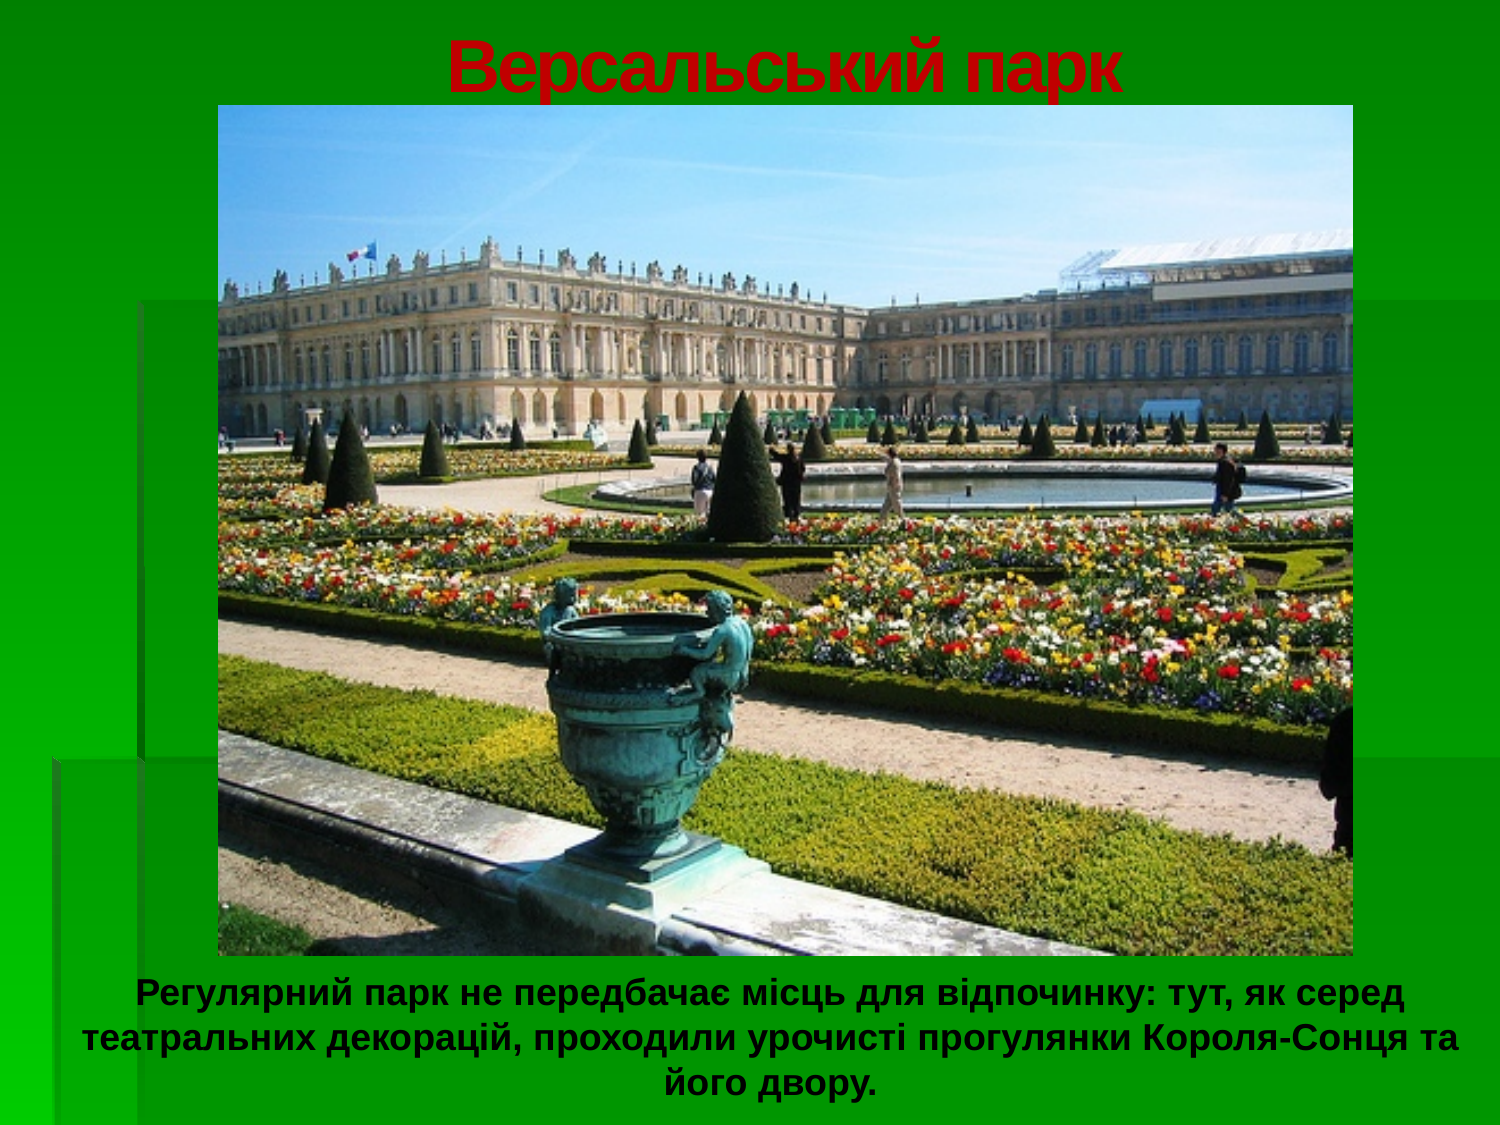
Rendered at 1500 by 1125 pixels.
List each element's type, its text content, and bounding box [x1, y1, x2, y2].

title Версальський парк [147, 0, 1423, 126]
picture [218, 105, 1353, 957]
text_box Регулярний парк не передбачає місць для відпочинку: тут, як серед театральних декорацій, проходили урочисті прогулянки Короля-Сонця та його двору. [41, 960, 1500, 1111]
